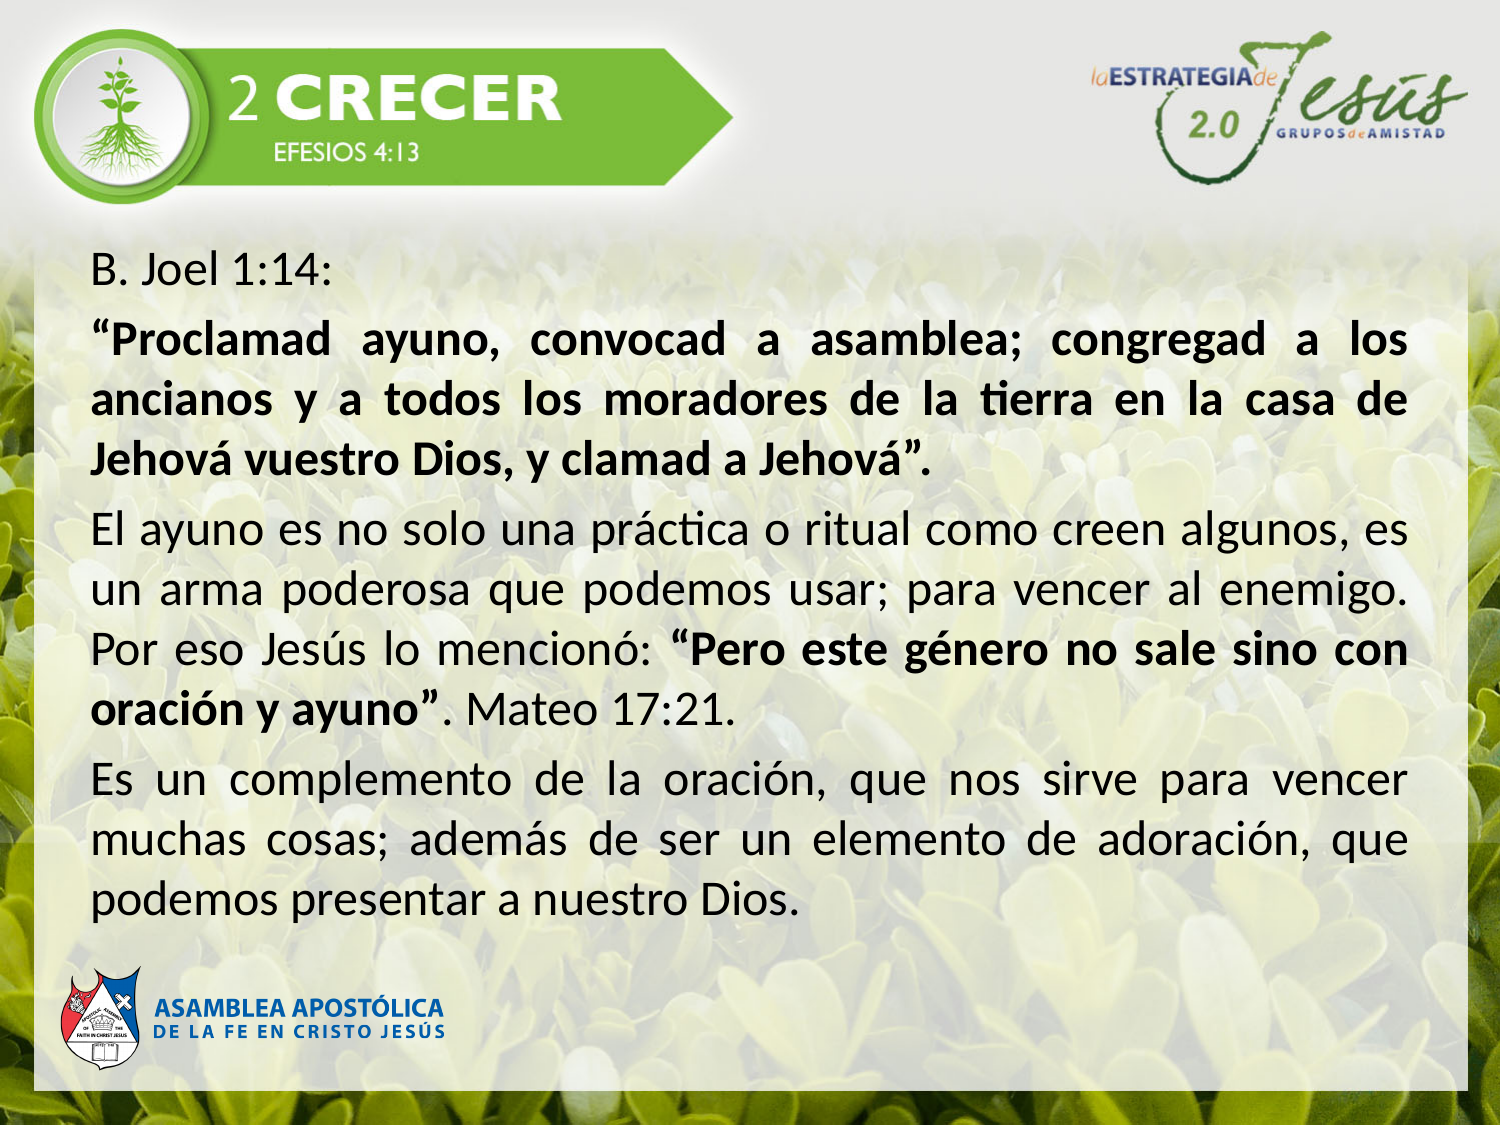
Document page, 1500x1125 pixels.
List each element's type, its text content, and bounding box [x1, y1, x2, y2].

picture [0, 0, 1500, 1125]
list B. Joel 1:14: “Proclamad ayuno, convocad a asamblea; congregad a los ancianos y a todos los moradores de la tierra en la casa de Jehová vuestro Dios, y clamad a Jehová”. El ayuno es no solo una práctica o ritual como creen algunos, es un arma poderosa que podemos usar; para vencer al enemigo. Por eso Jesús lo mencionó: “Pero este género no sale sino con oración y ayuno”. Mateo 17:21. Es un complemento de la oración, que nos sirve para vencer muchas cosas; además de ser un elemento de adoración, que podemos presentar a nuestro Dios. [75, 228, 1425, 971]
